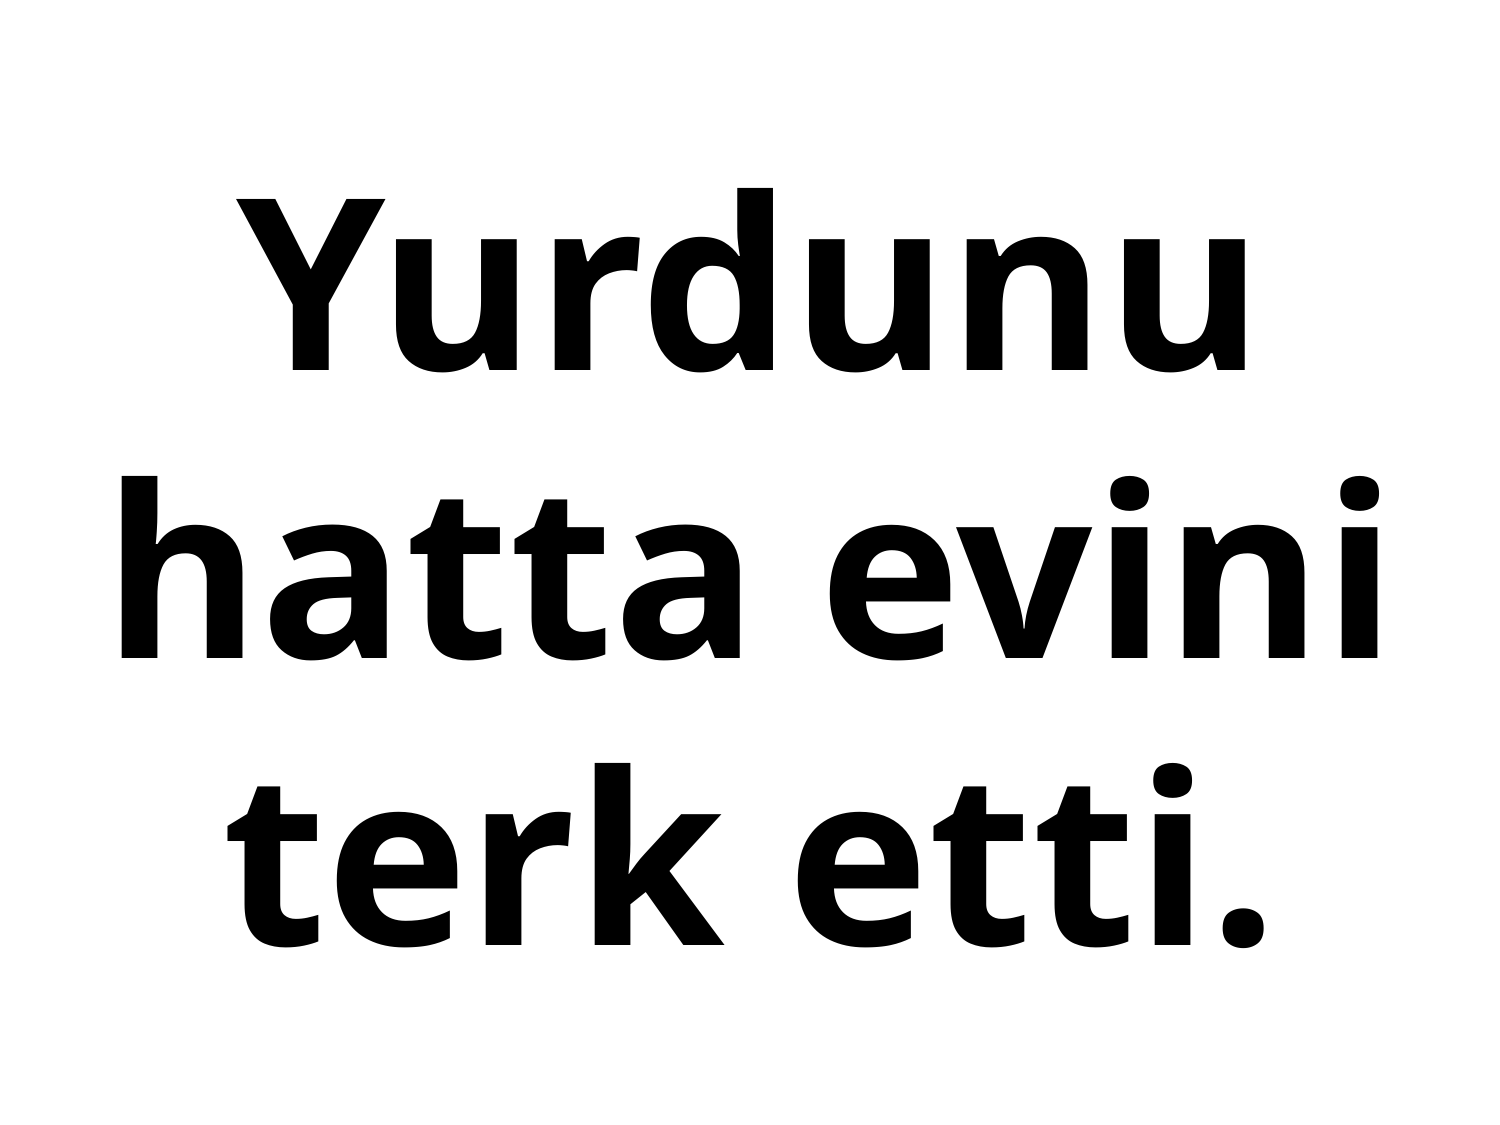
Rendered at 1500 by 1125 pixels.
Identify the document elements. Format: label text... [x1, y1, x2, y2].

title Yurdunu hatta evini terk etti. [0, 35, 1500, 1090]
